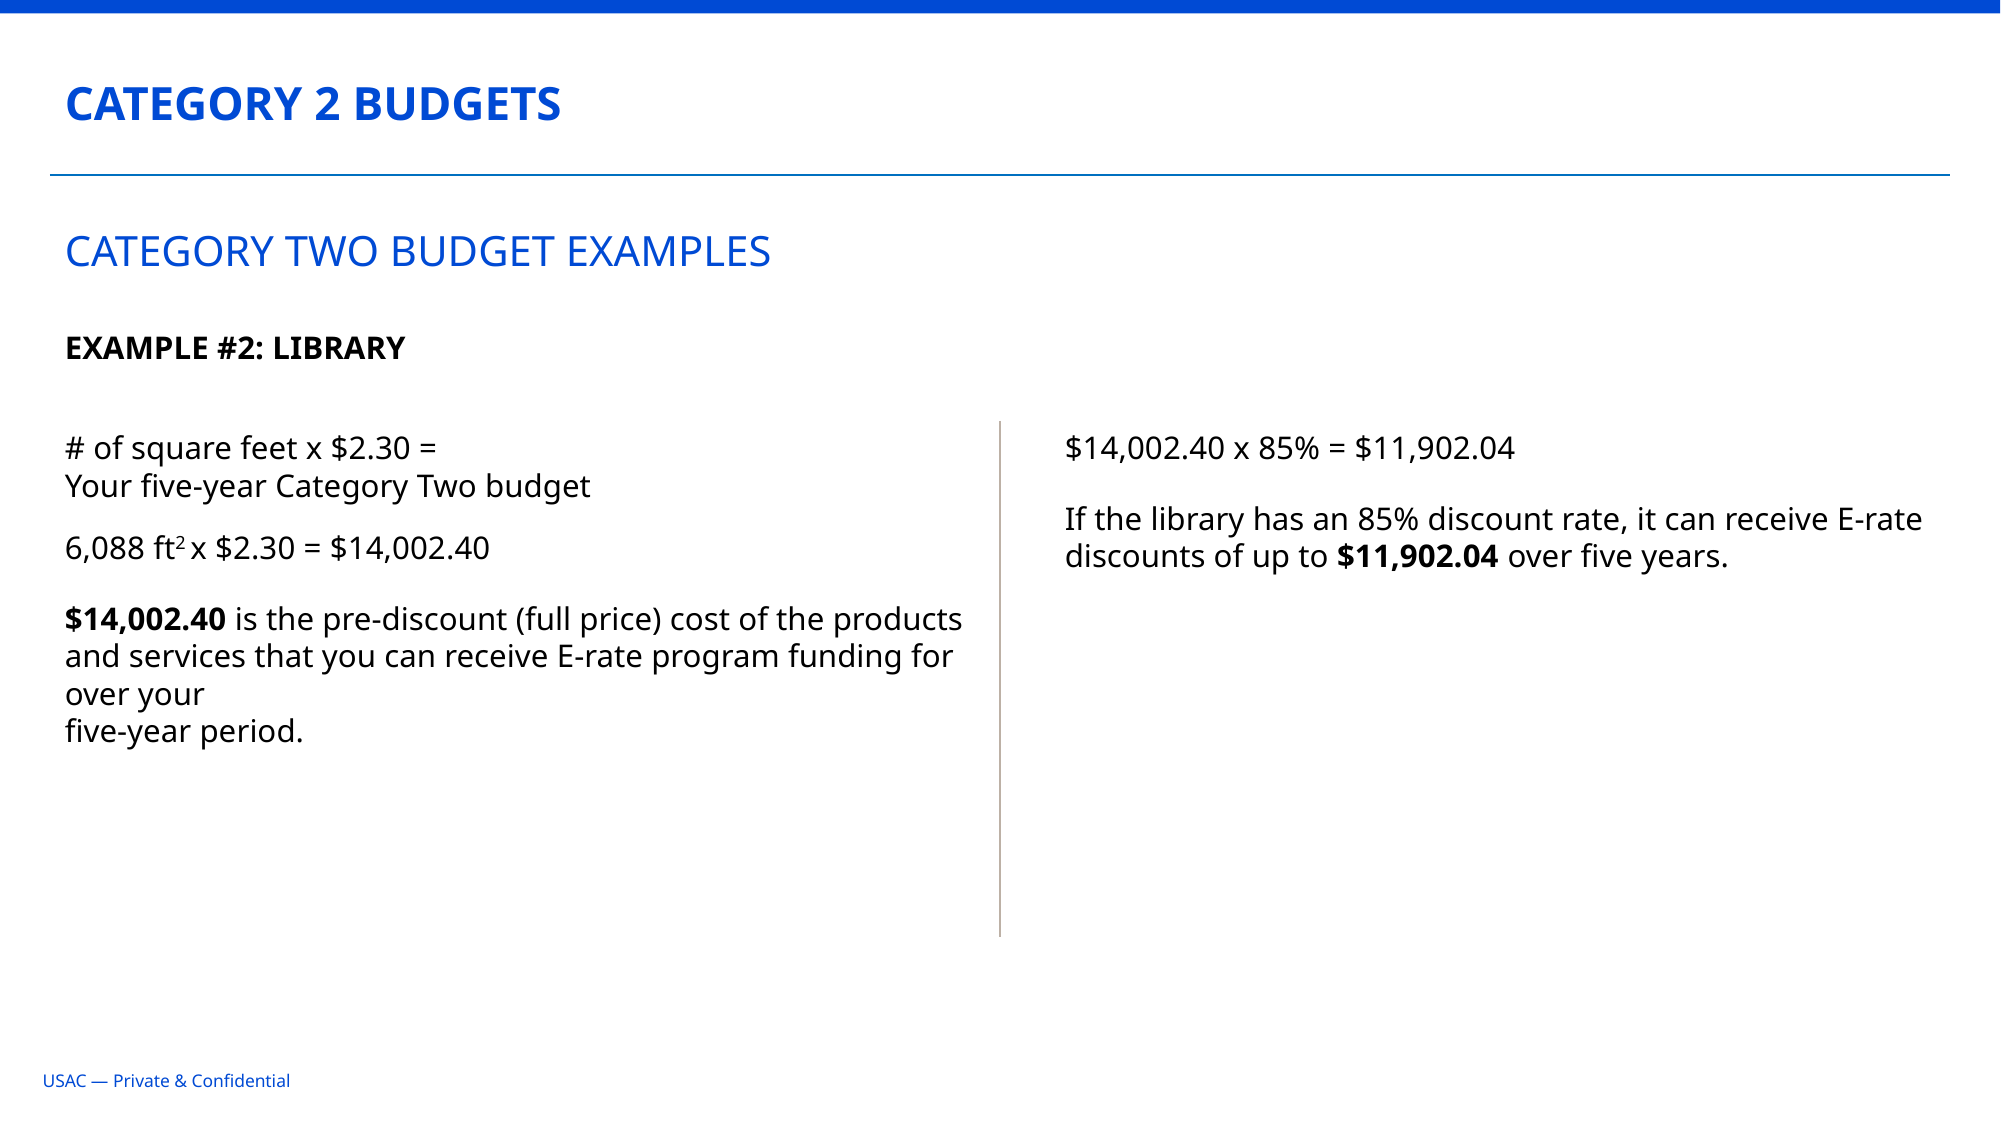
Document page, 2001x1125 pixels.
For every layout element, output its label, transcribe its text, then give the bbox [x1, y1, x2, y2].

title CATEGORY TWO BUDGET EXAMPLES [50, 200, 1950, 300]
list CATEGORY 2 BUDGETS [50, 50, 1950, 155]
text_box $14,002.40 x 85% = $11,902.04 If the library has an 85% discount rate, it can receive E-rate discounts of up to $11,902.04 over five years. [1049, 421, 1967, 921]
text_box # of square feet x $2.30 = Your five-year Category Two budget 6,088 ft2 x $2.30 = $14,002.40 $14,002.40 is the pre-discount (full price) cost of the products and services that you can receive E-rate program funding for over your five-year period. [49, 421, 984, 921]
list EXAMPLE #2: LIBRARY [50, 321, 1950, 421]
